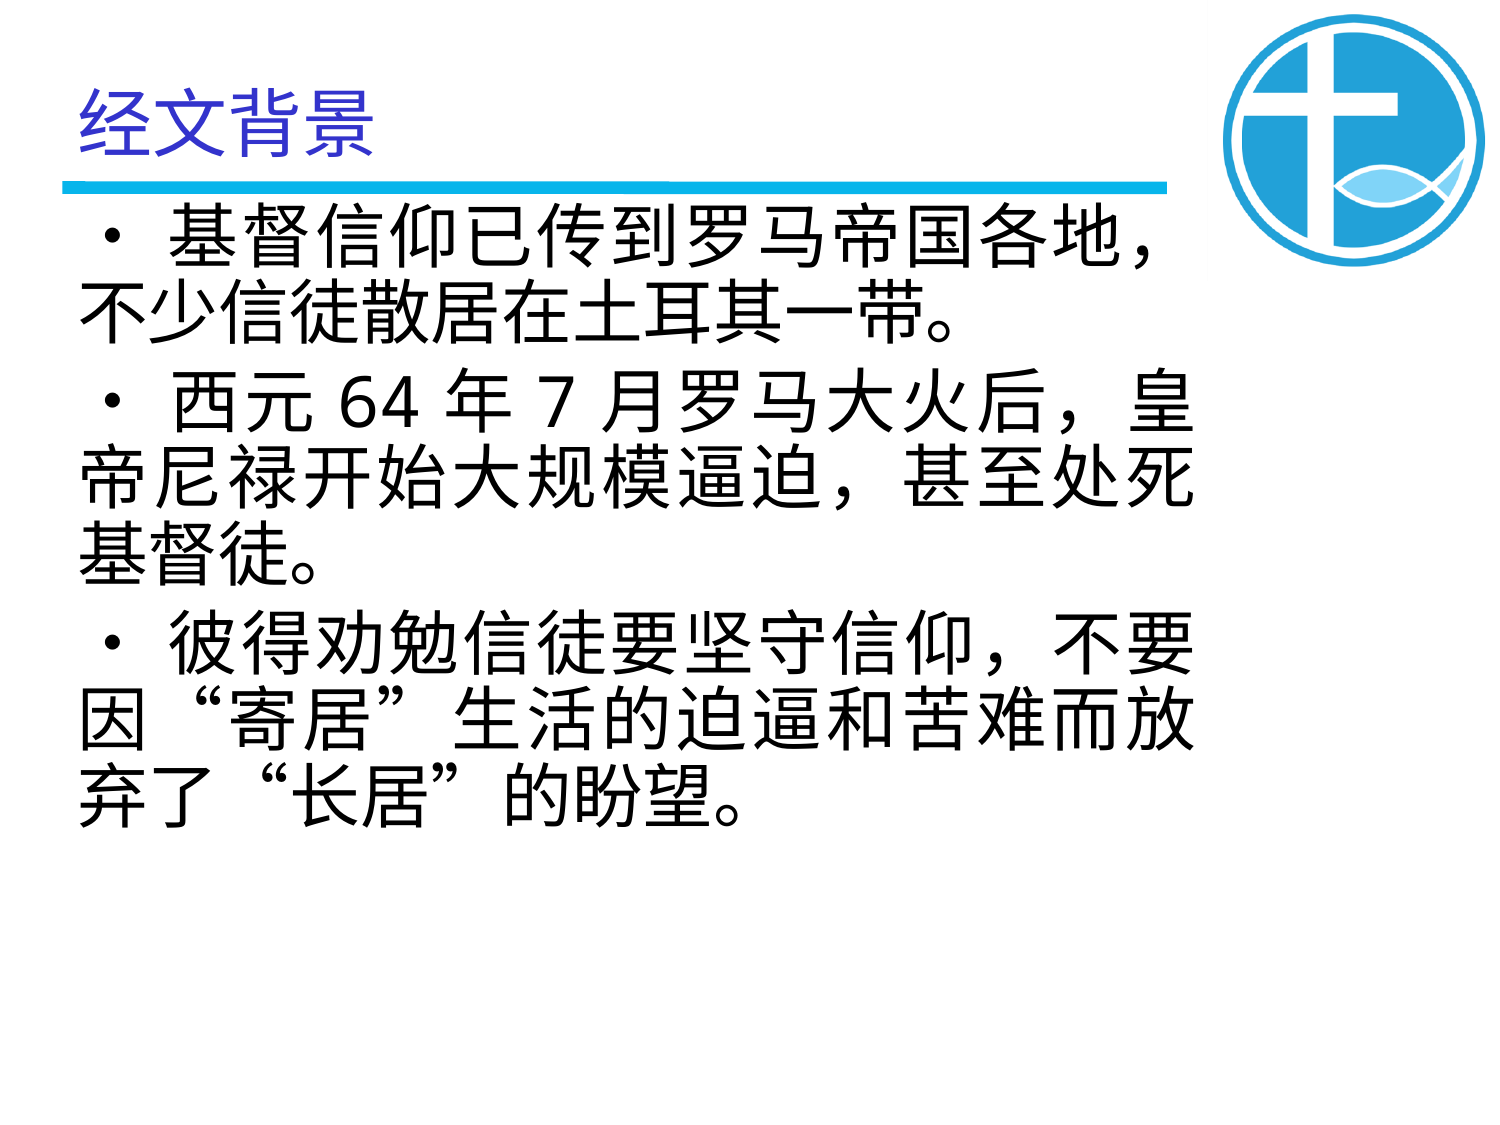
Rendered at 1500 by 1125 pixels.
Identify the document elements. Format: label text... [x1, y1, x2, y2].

text_box •基督信仰已传到罗马帝国各地，不少信徒散居在土耳其一带。 •西元64年7月罗马大火后，皇帝尼禄开始大规模逼迫，甚至处死基督徒。 •彼得劝勉信徒要坚守信仰，不要因“寄居”生活的迫逼和苦难而放弃了“长居”的盼望。 [62, 193, 1213, 1125]
picture [1207, 0, 1500, 281]
text_box 经文背景 [62, 56, 1138, 175]
